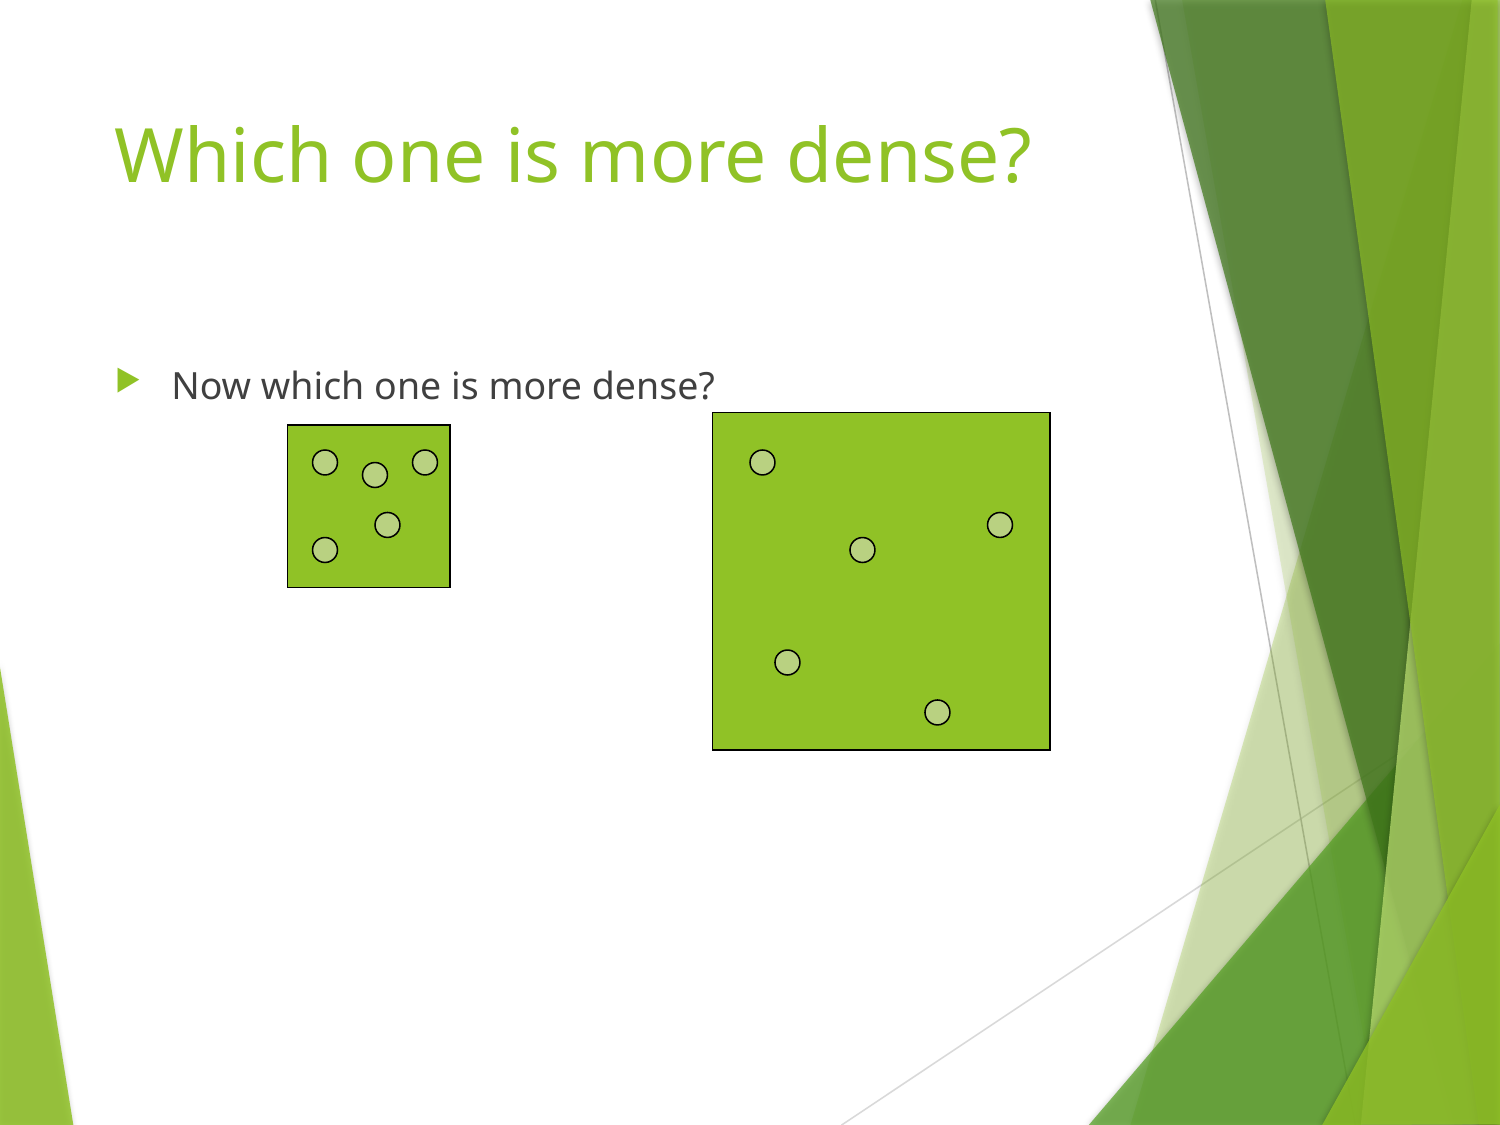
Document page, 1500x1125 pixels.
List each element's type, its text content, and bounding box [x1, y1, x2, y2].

text_box [987, 512, 1013, 538]
text_box [774, 650, 800, 676]
list Now which one is more dense? [99, 354, 1142, 992]
text_box [412, 450, 438, 475]
text_box [312, 537, 338, 563]
title Which one is more dense? [99, 99, 1142, 317]
text_box [750, 450, 775, 475]
text_box [362, 462, 388, 488]
text_box [287, 424, 450, 588]
text_box [924, 699, 950, 725]
text_box [375, 512, 400, 538]
text_box [312, 450, 338, 475]
text_box [712, 412, 1050, 750]
text_box [849, 537, 875, 563]
